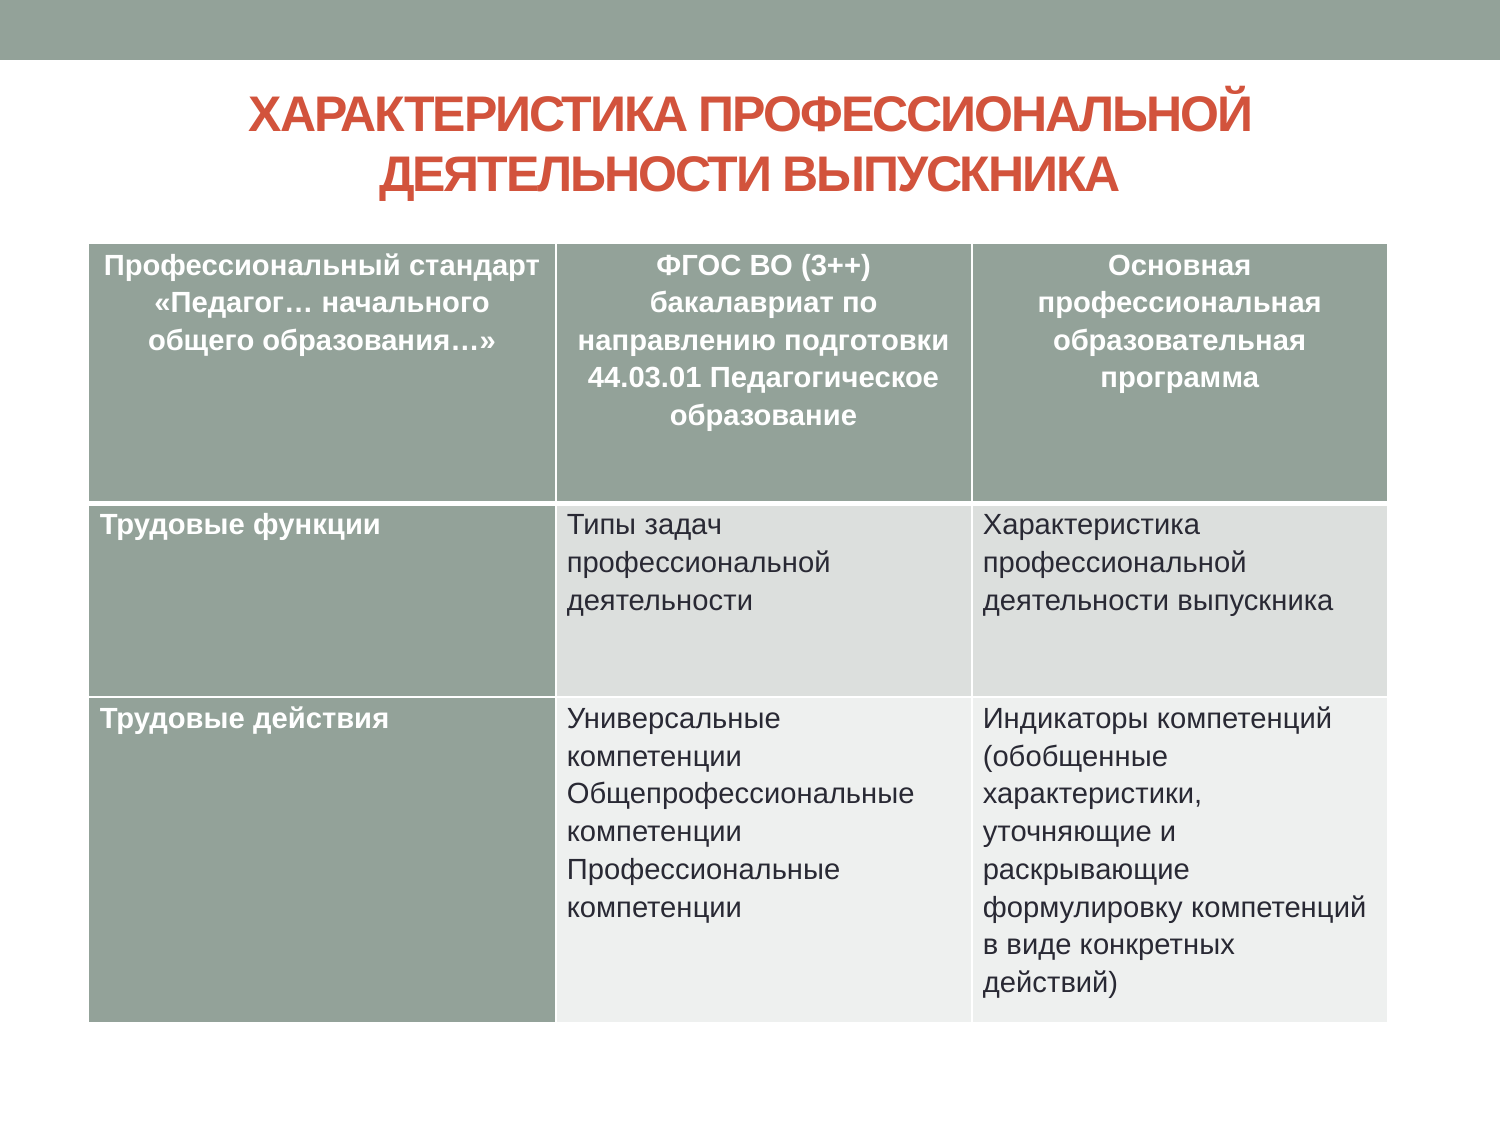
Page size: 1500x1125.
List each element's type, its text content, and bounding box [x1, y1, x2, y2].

table_cell Характеристика профессиональной деятельности выпускника [973, 506, 1387, 696]
title ХАРАКТЕРИСТИКА ПРОФЕССИОНАЛЬНОЙ ДЕЯТЕЛЬНОСТИ ВЫПУСКНИКА [75, 87, 1425, 197]
table_header ФГОС ВО (3++) бакалавриат по направлению подготовки 44.03.01 Педагогическое образование [557, 244, 971, 501]
table_header Профессиональный стандарт «Педагог… начального общего образования…» [89, 244, 555, 501]
table_header Основная профессиональная образовательная программа [973, 244, 1387, 501]
table_cell Типы задач профессиональной деятельности [557, 506, 971, 696]
table_cell Трудовые действия [89, 698, 555, 1022]
table_cell Универсальные компетенции Общепрофессиональные компетенции Профессиональные компетенции [557, 698, 971, 1022]
table_cell Индикаторы компетенций (обобщенные характеристики, уточняющие и раскрывающие формулировку компетенций в виде конкретных действий) [973, 698, 1387, 1022]
table_cell Трудовые функции [89, 506, 555, 696]
